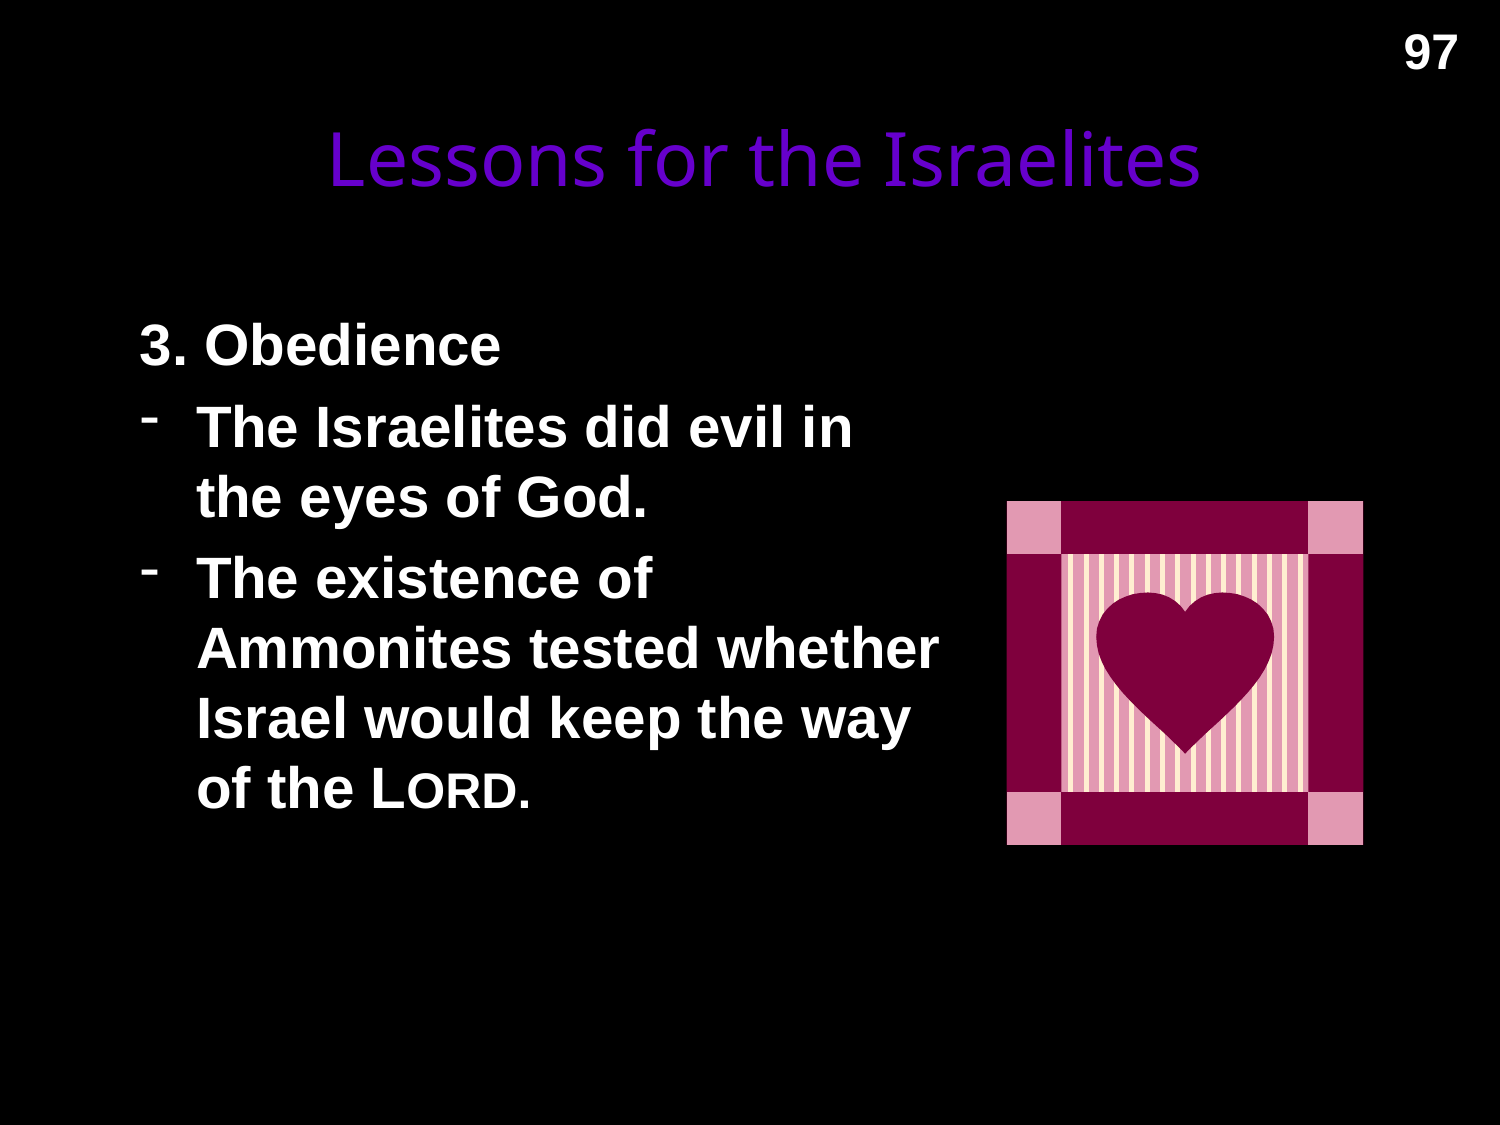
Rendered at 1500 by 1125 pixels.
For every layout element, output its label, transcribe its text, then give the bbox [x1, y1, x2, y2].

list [1006, 500, 1364, 846]
text_box Lessons for the Israelites [137, 62, 1413, 250]
text_box 3. Obedience The Israelites did evil in the eyes of God. The existence of Ammonites tested whether Israel would keep the way of the LORD. [124, 299, 963, 859]
text_box 97 [1374, 12, 1488, 88]
